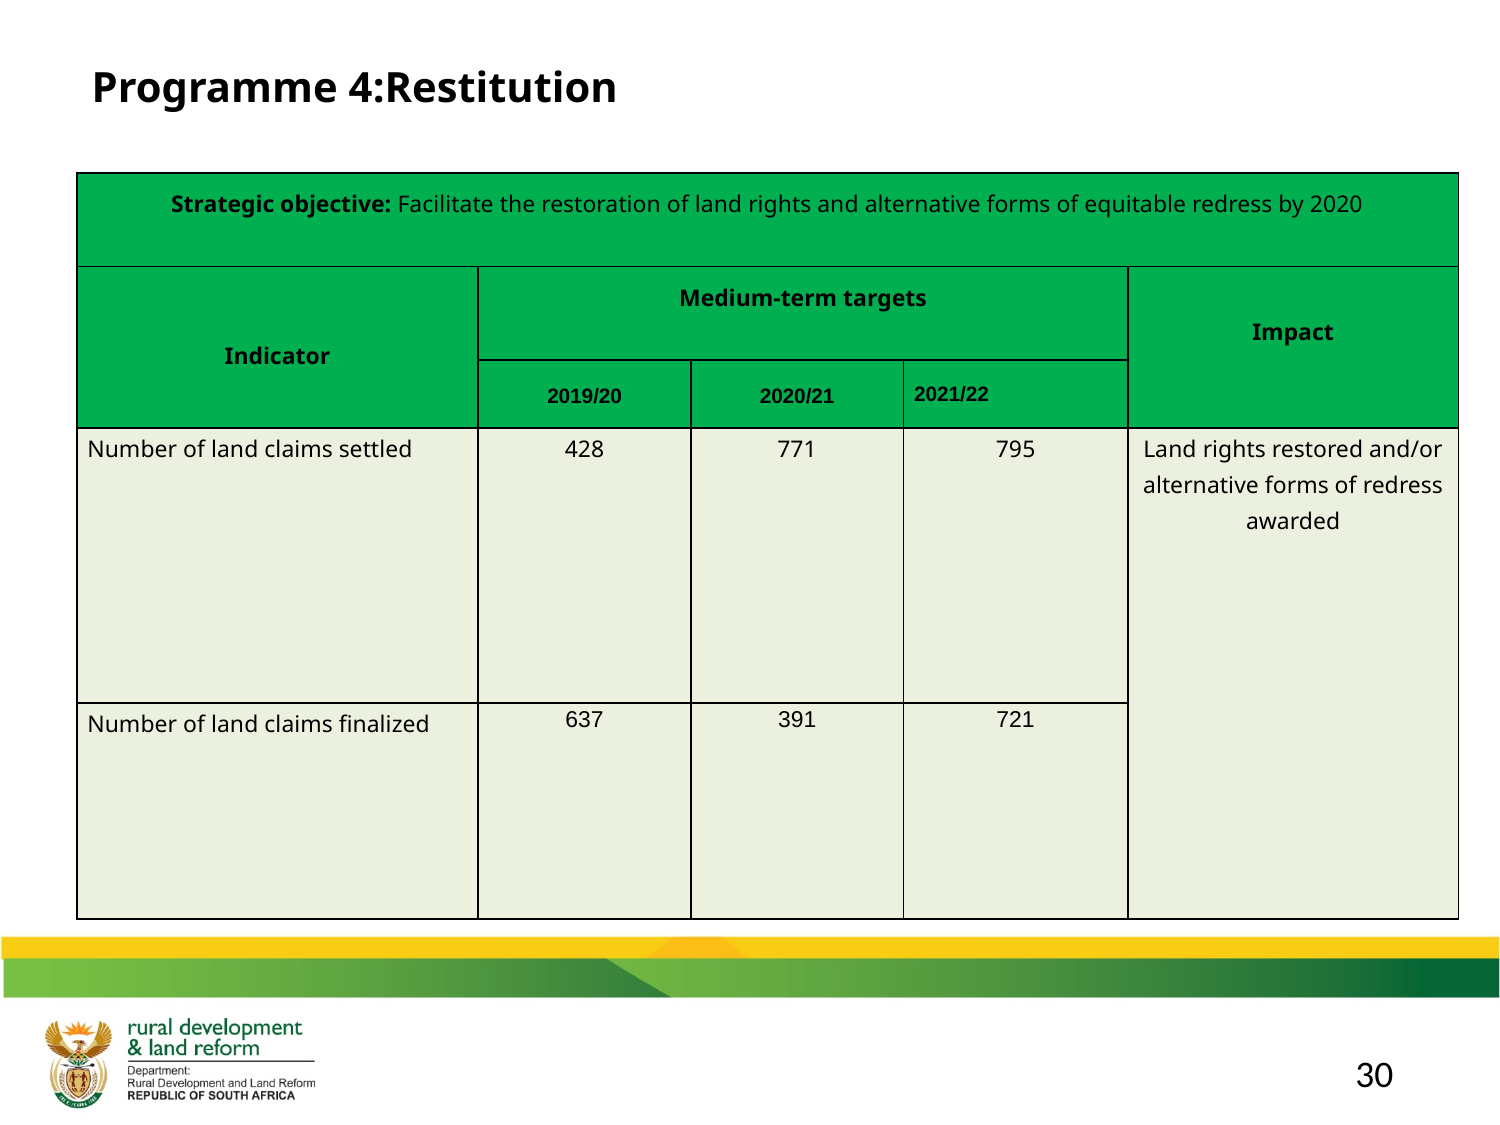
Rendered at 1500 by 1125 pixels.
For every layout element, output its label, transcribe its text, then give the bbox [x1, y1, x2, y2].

table_header Strategic objective: Facilitate the restoration of land rights and alternative forms of equitable redress by 2020 [78, 174, 1458, 266]
table_cell 795 [904, 429, 1127, 702]
table_cell Land rights restored and/or alternative forms of redress awarded [1129, 429, 1458, 918]
table_cell Indicator [78, 267, 477, 427]
table_cell Impact [1129, 267, 1458, 427]
table_cell 637 [479, 704, 690, 918]
table_cell 391 [692, 704, 903, 918]
table_cell Medium-term targets [479, 267, 1127, 359]
table_cell 428 [479, 429, 690, 702]
table_cell 2020/21 [692, 361, 903, 427]
table_cell 2019/20 [479, 361, 690, 427]
text_box Programme 4:Restitution [76, 53, 1430, 214]
table_cell Number of land claims settled [78, 429, 477, 702]
table_cell 721 [904, 704, 1127, 918]
table_cell 771 [692, 429, 903, 702]
picture [0, 909, 1500, 1125]
table_cell 2021/22 [904, 361, 1127, 427]
text_box 30 [1340, 1042, 1425, 1103]
table_cell Number of land claims finalized [78, 704, 477, 918]
